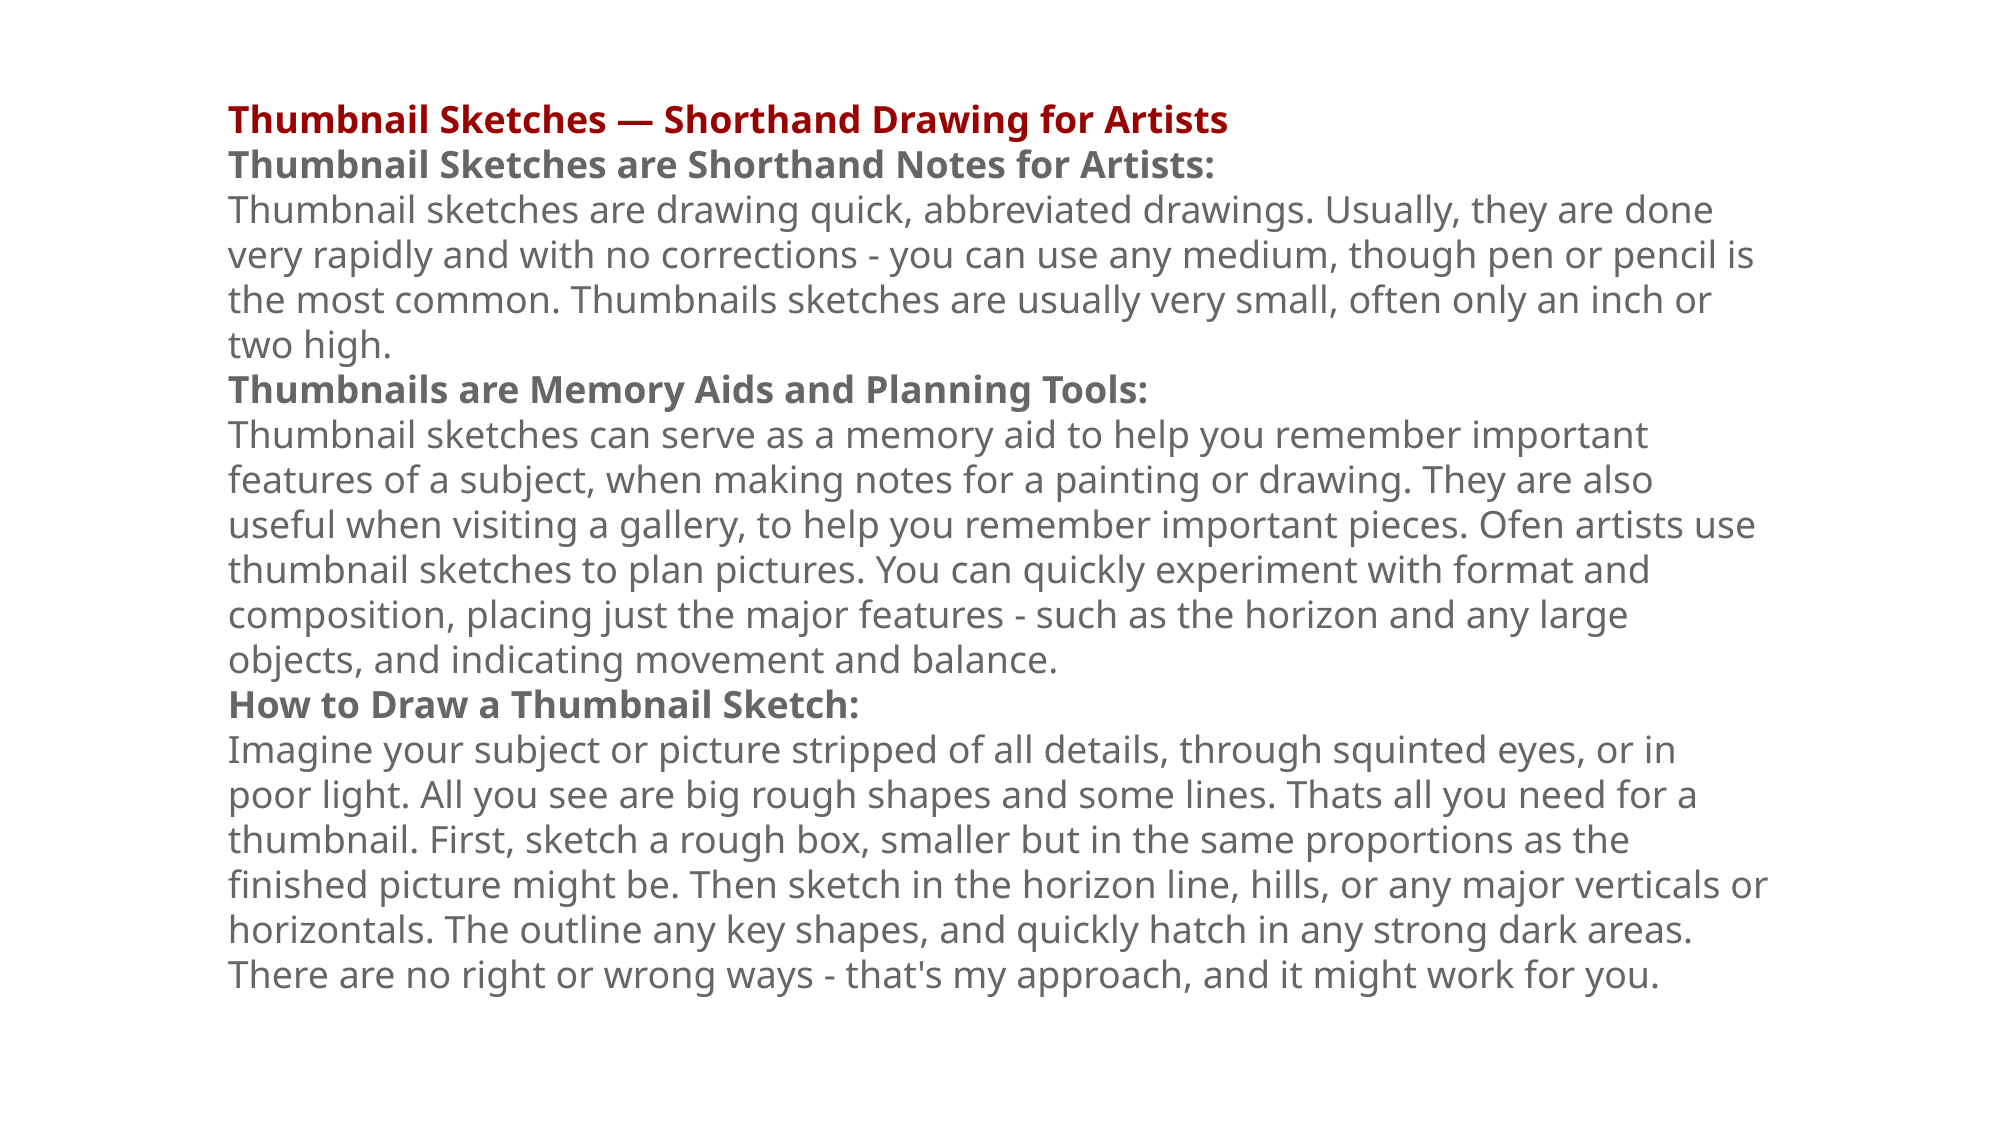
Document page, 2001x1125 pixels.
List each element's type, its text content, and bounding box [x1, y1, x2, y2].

text_box Thumbnail Sketches — Shorthand Drawing for Artists Thumbnail Sketches are Shorthand Notes for Artists: Thumbnail sketches are drawing quick, abbreviated drawings. Usually, they are done very rapidly and with no corrections - you can use any medium, though pen or pencil is the most common. Thumbnails sketches are usually very small, often only an inch or two high. Thumbnails are Memory Aids and Planning Tools: Thumbnail sketches can serve as a memory aid to help you remember important features of a subject, when making notes for a painting or drawing. They are also useful when visiting a gallery, to help you remember important pieces. Ofen artists use thumbnail sketches to plan pictures. You can quickly experiment with format and composition, placing just the major features - such as the horizon and any large objects, and indicating movement and balance. How to Draw a Thumbnail Sketch: Imagine your subject or picture stripped of all details, through squinted eyes, or in poor light. All you see are big rough shapes and some lines. Thats all you need for a thumbnail. First, sketch a rough box, smaller but in the same proportions as the finished picture might be. Then sketch in the horizon line, hills, or any major verticals or horizontals. The outline any key shapes, and quickly hatch in any strong dark areas. There are no right or wrong ways - that's my approach, and it might work for you. [213, 88, 1787, 1004]
